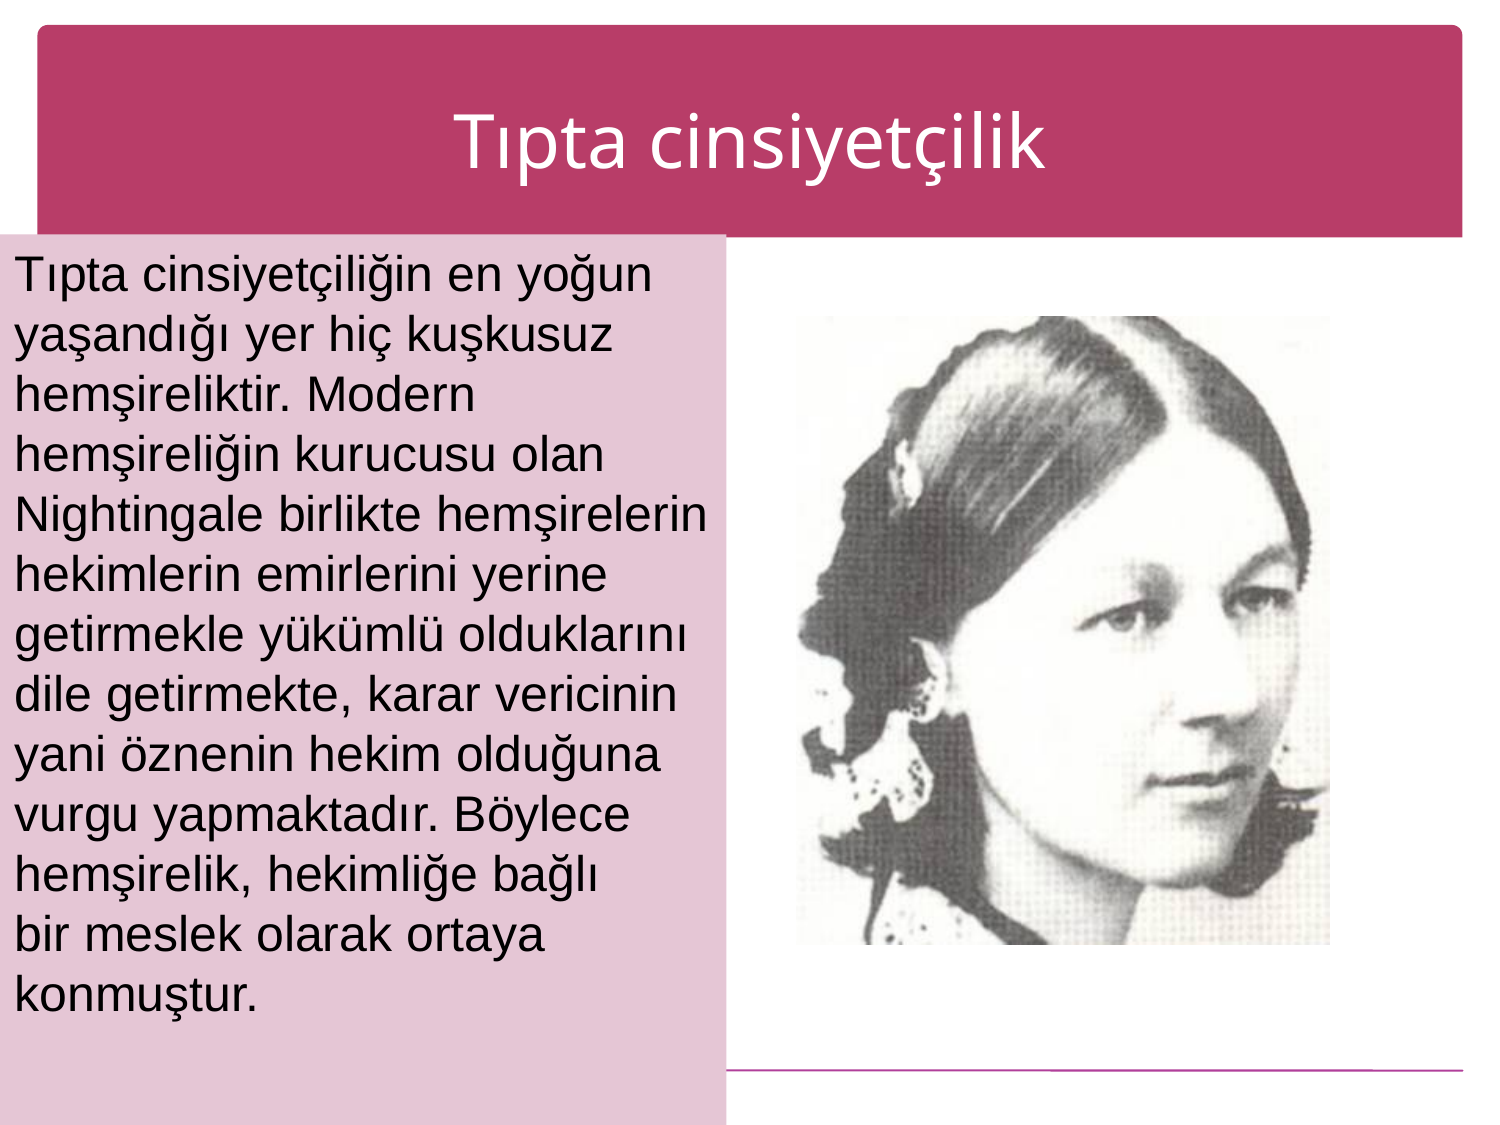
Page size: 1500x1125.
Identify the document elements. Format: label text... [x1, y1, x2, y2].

text_box Tıpta cinsiyetçiliğin en yoğun yaşandığı yer hiç kuşkusuz hemşireliktir. Modern hemşireliğin kurucusu olan Nightingale birlikte hemşirelerin hekimlerin emirlerini yerine getirmekle yükümlü olduklarını dile getirmekte, karar vericinin yani öznenin hekim olduğuna vurgu yapmaktadır. Böylece hemşirelik, hekimliğe bağlı bir meslek olarak ortaya konmuştur. [0, 234, 727, 1125]
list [796, 316, 1330, 945]
title Tıpta cinsiyetçilik [50, 45, 1450, 233]
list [306, 654, 475, 773]
